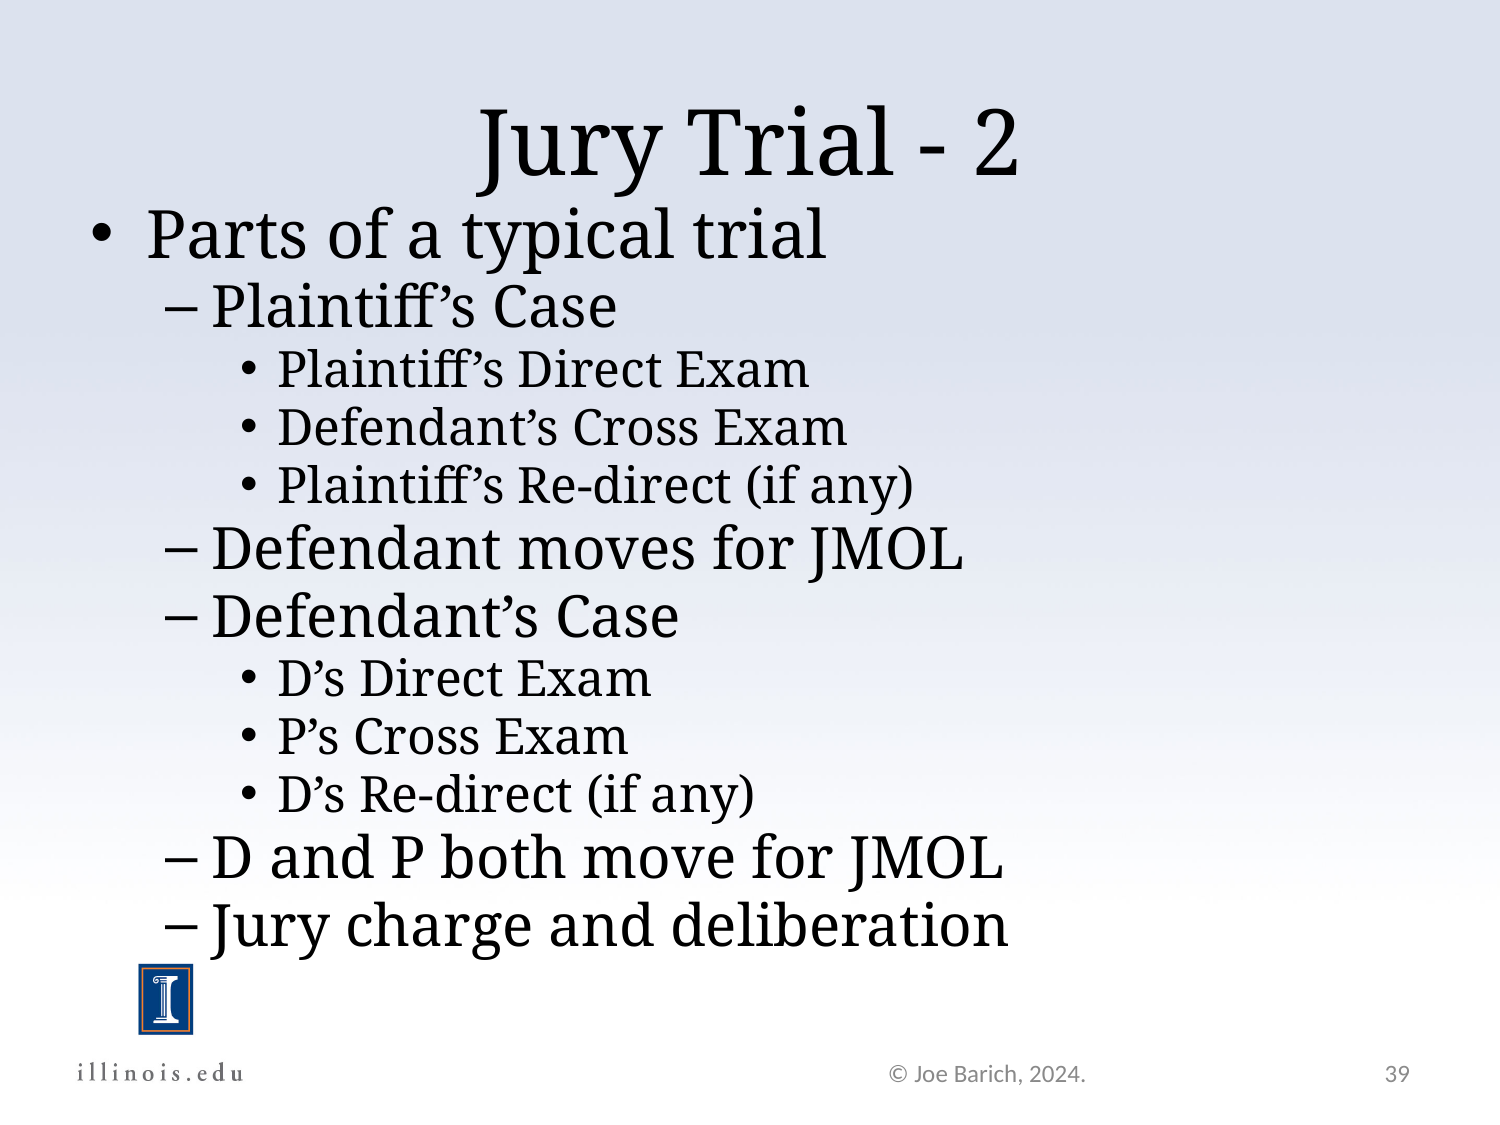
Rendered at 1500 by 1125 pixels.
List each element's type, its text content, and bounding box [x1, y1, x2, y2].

title Jury Trial - 2 [74, 44, 1426, 199]
slide_number 39 [1250, 1042, 1425, 1103]
footer © Joe Barich, 2024. [750, 1042, 1225, 1103]
picture [0, 0, 1500, 1125]
list Parts of a typical trial Plaintiff’s Case Plaintiff’s Direct Exam Defendant’s Cross Exam Plaintiff’s Re-direct (if any) Defendant moves for JMOL Defendant’s Case D’s Direct Exam P’s Cross Exam D’s Re-direct (if any) D and P both move for JMOL Jury charge and deliberation [74, 199, 1426, 888]
